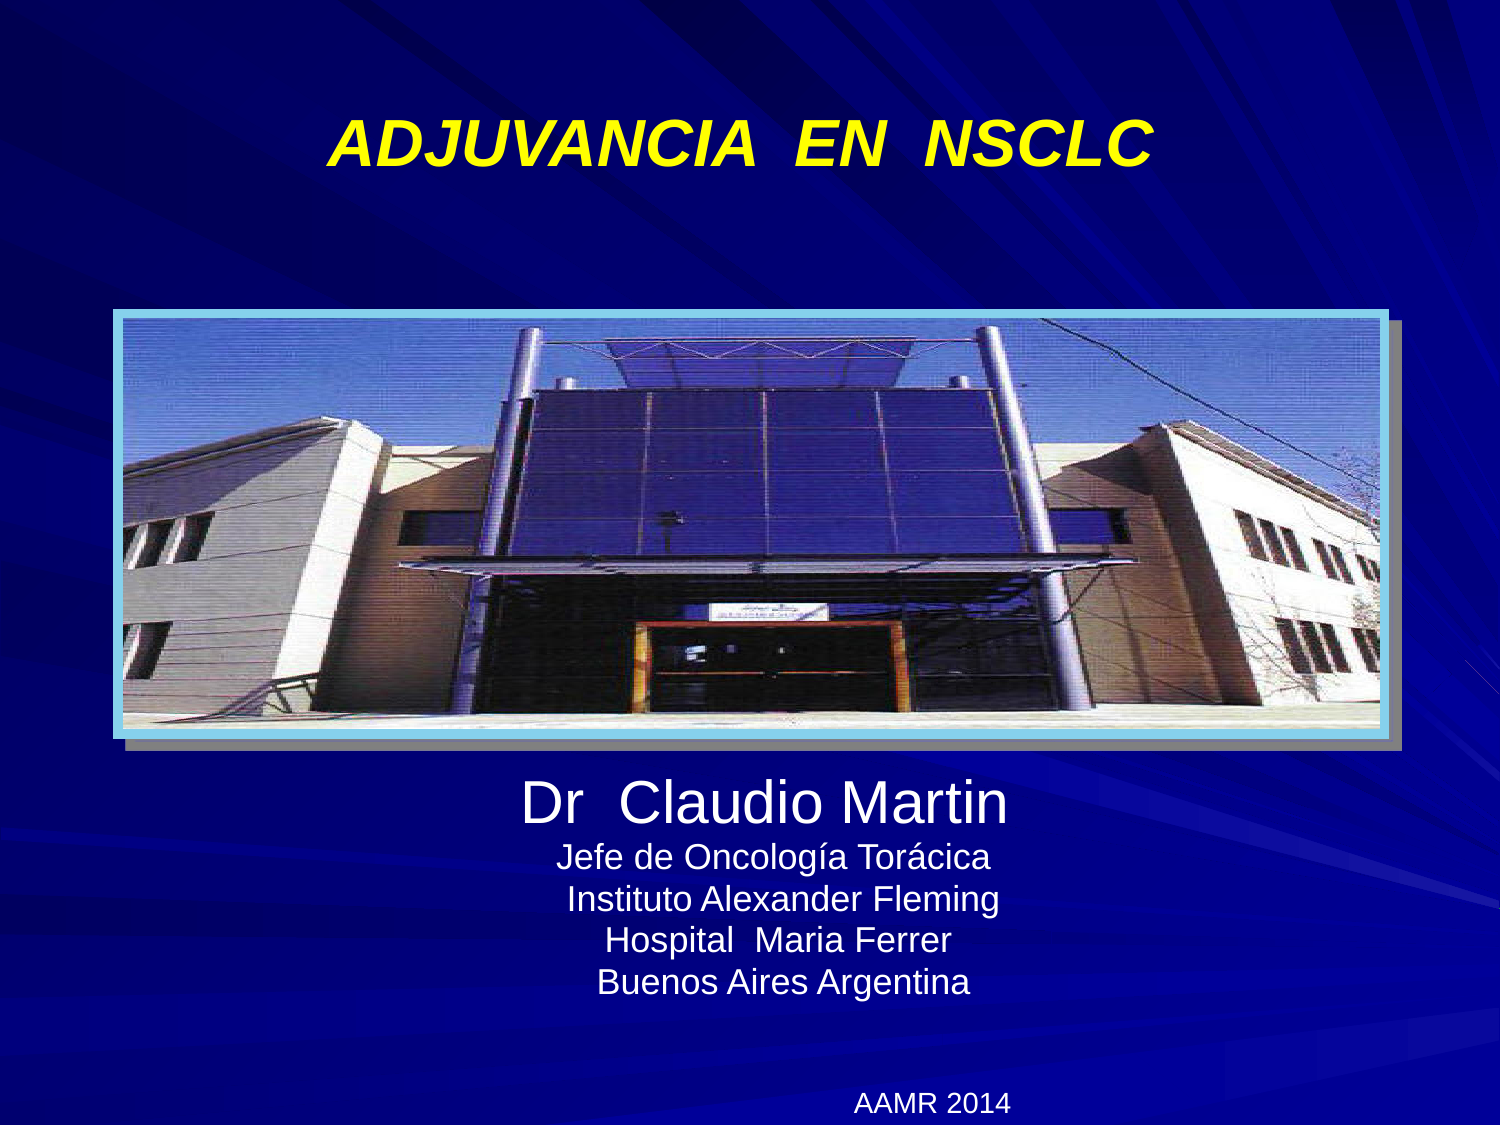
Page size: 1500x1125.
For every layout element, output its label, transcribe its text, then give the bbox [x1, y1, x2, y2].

title ADJUVANCIA EN NSCLC [74, 45, 1426, 234]
list Dr Claudio Martin Jefe de Oncología Torácica Instituto Alexander Fleming Hospital Maria Ferrer Buenos Aires Argentina [100, 768, 1448, 1011]
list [122, 317, 1381, 730]
text_box AAMR 2014 [839, 1076, 1371, 1125]
